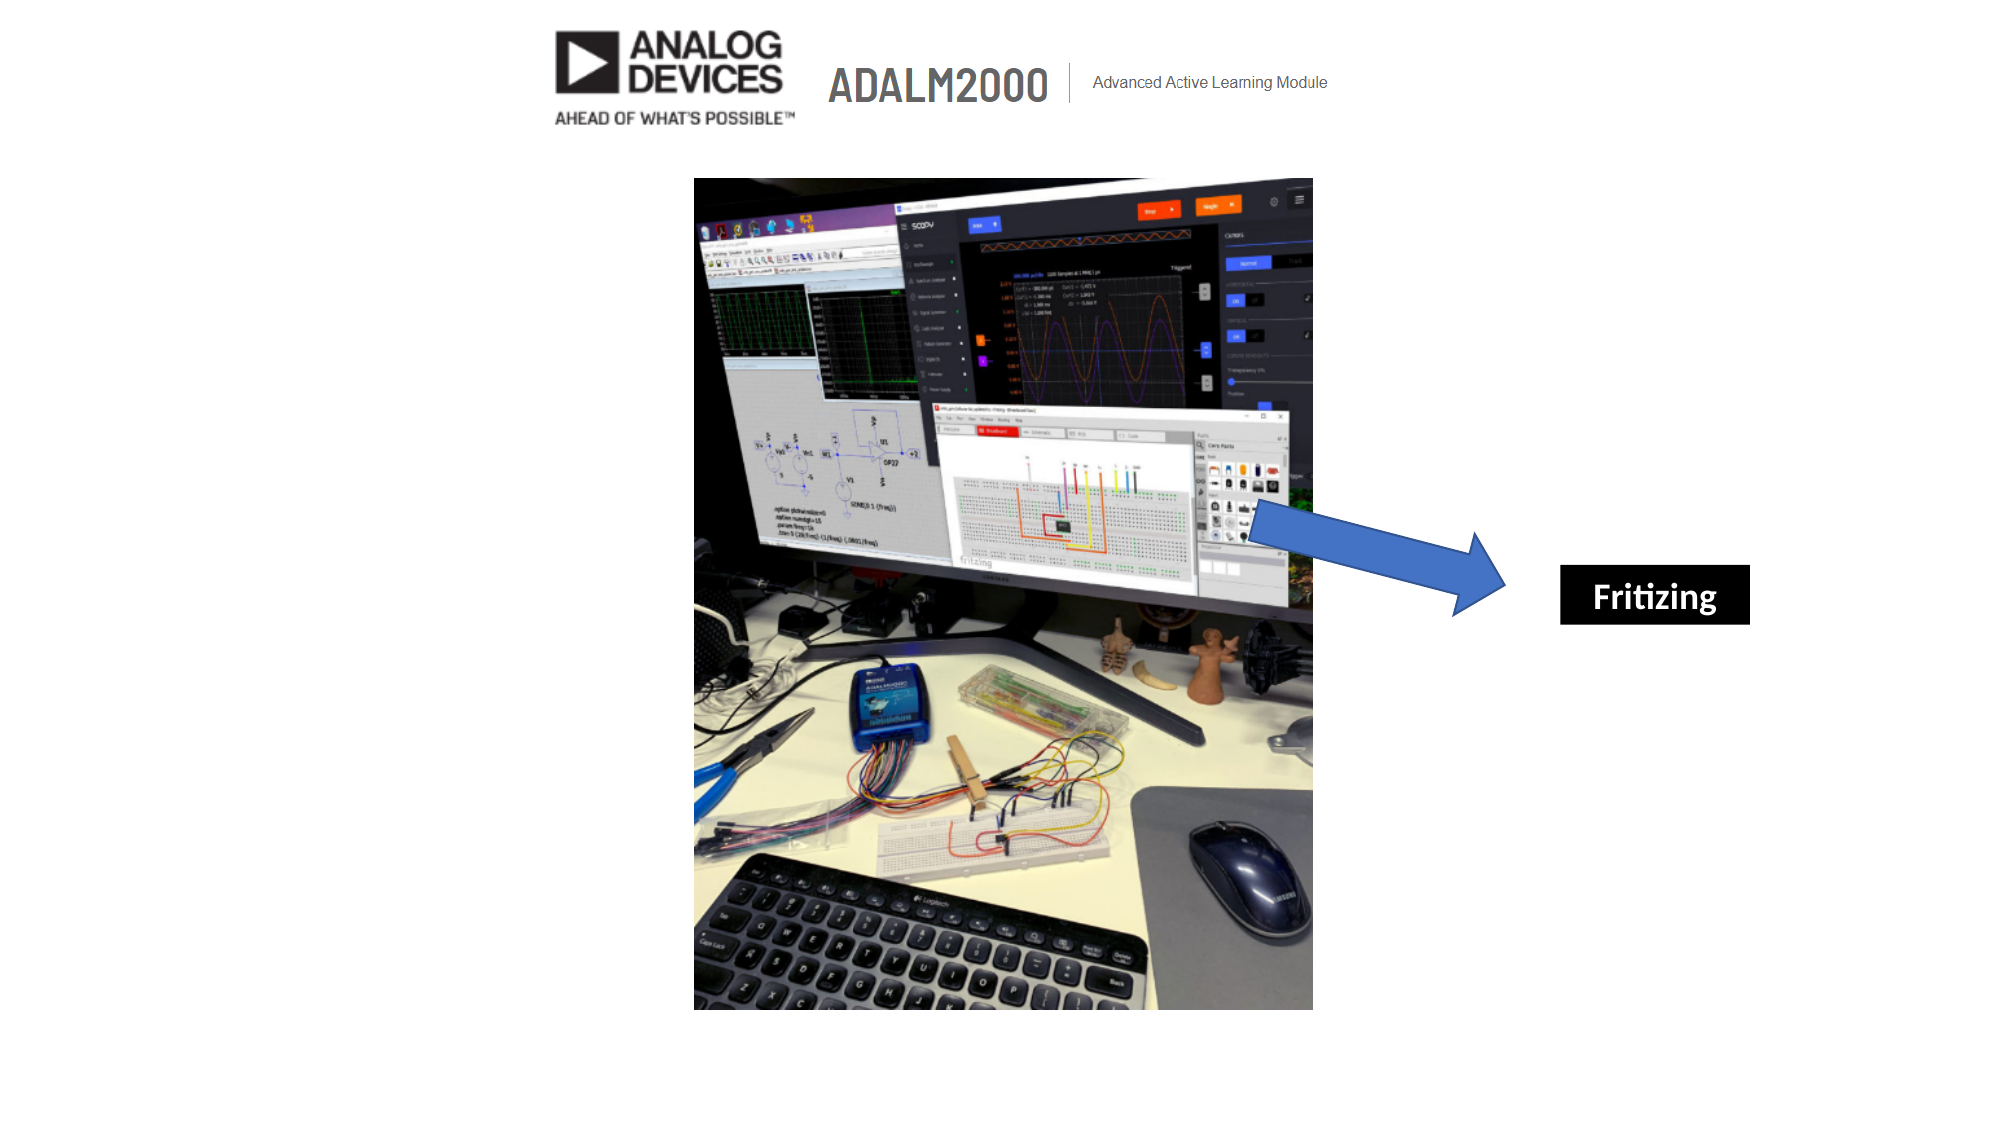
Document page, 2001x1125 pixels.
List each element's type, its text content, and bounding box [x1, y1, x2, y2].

text_box [1313, 512, 1507, 618]
picture [816, 53, 1342, 110]
picture [532, 12, 806, 150]
text_box Fritizing [1560, 564, 1750, 625]
picture [694, 178, 1313, 1010]
